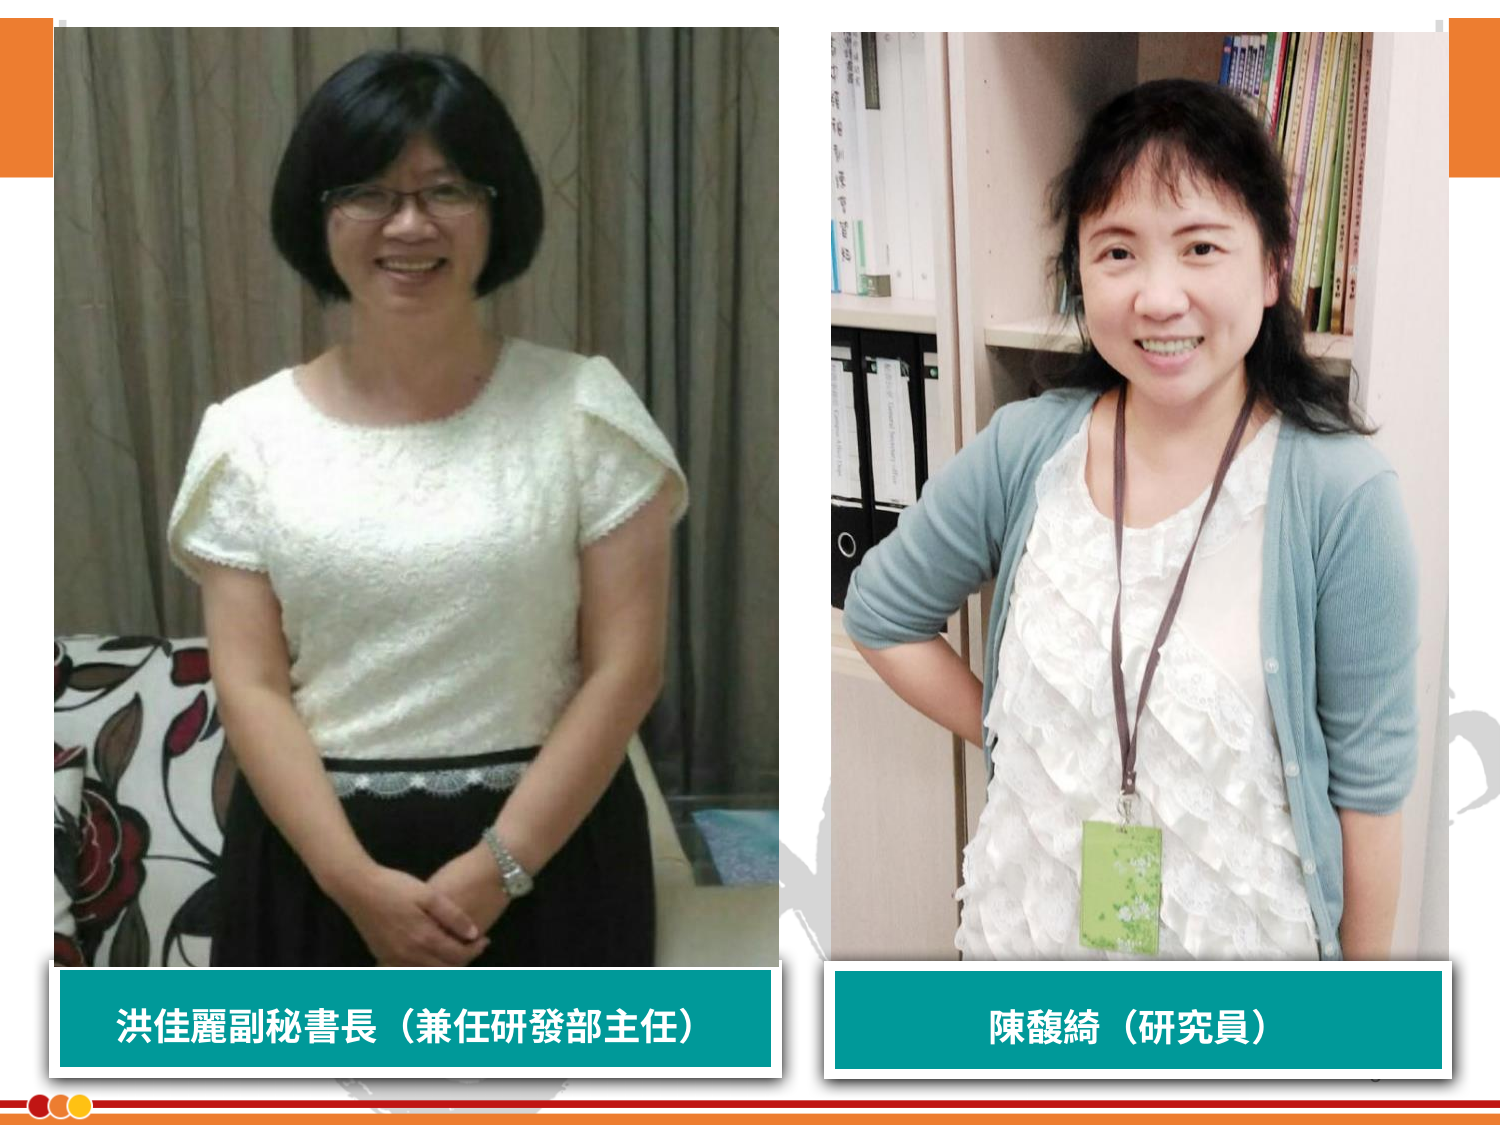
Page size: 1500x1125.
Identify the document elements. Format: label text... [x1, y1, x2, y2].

text_box 洪佳麗副秘書長（兼任研發部主任） [54, 967, 778, 1074]
slide_number 3 [1059, 1093, 1397, 1103]
text_box 陳馥綺（研究員） [829, 965, 1448, 1075]
picture [0, 0, 1500, 1125]
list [831, 32, 1449, 976]
